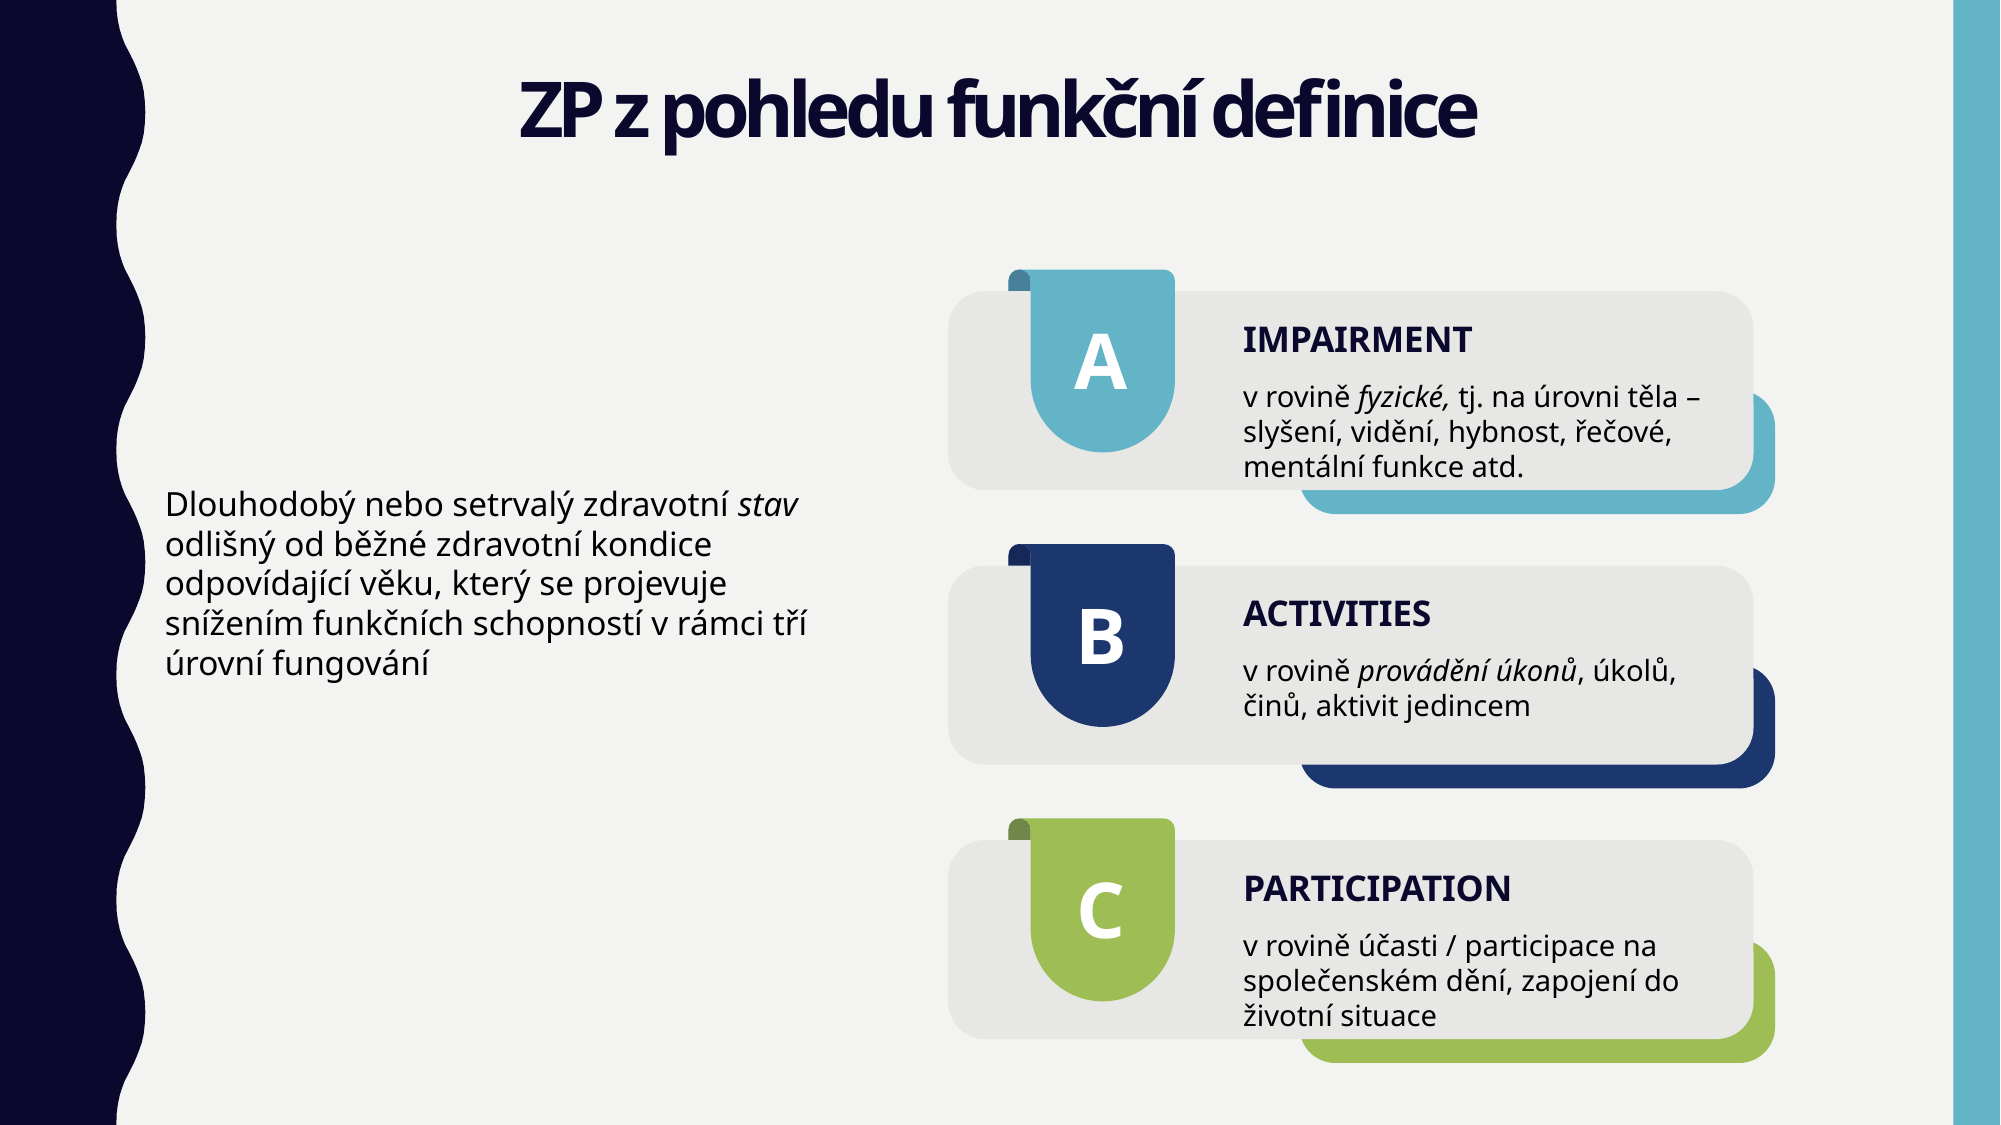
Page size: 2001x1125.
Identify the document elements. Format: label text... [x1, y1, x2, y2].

text_box [948, 565, 1754, 765]
text_box C [1051, 854, 1152, 962]
text_box Dlouhodobý nebo setrvalý zdravotní stav odlišný od běžné zdravotní kondice odpovídající věku, který se projevuje snížením funkčních schopností v rámci tří úrovní fungování [149, 475, 865, 690]
text_box PARTICIPATION [1228, 858, 1733, 916]
text_box [948, 840, 1754, 1040]
text_box [1019, 269, 1175, 453]
text_box [1019, 818, 1175, 1002]
text_box A [1051, 305, 1151, 413]
text_box IMPAIRMENT [1228, 309, 1733, 368]
text_box ZP z pohledu funkční definice [125, 0, 1875, 161]
text_box [1301, 942, 1776, 1063]
text_box v rovině fyzické, tj. na úrovni těla – slyšení, vidění, hybnost, řečové, mentální funkce atd. [1228, 370, 1733, 491]
text_box [1008, 543, 1030, 565]
text_box [948, 291, 1754, 491]
text_box [1008, 269, 1030, 291]
text_box v rovině účasti / participace na společenském dění, zapojení do životní situace [1228, 919, 1733, 1040]
text_box [1301, 668, 1776, 789]
text_box ACTIVITIES [1228, 583, 1733, 642]
text_box [1301, 393, 1776, 515]
text_box [1008, 818, 1030, 840]
text_box B [1051, 579, 1152, 687]
text_box v rovině provádění úkonů, úkolů, činů, aktivit jedincem [1228, 644, 1733, 730]
text_box [1019, 544, 1175, 727]
